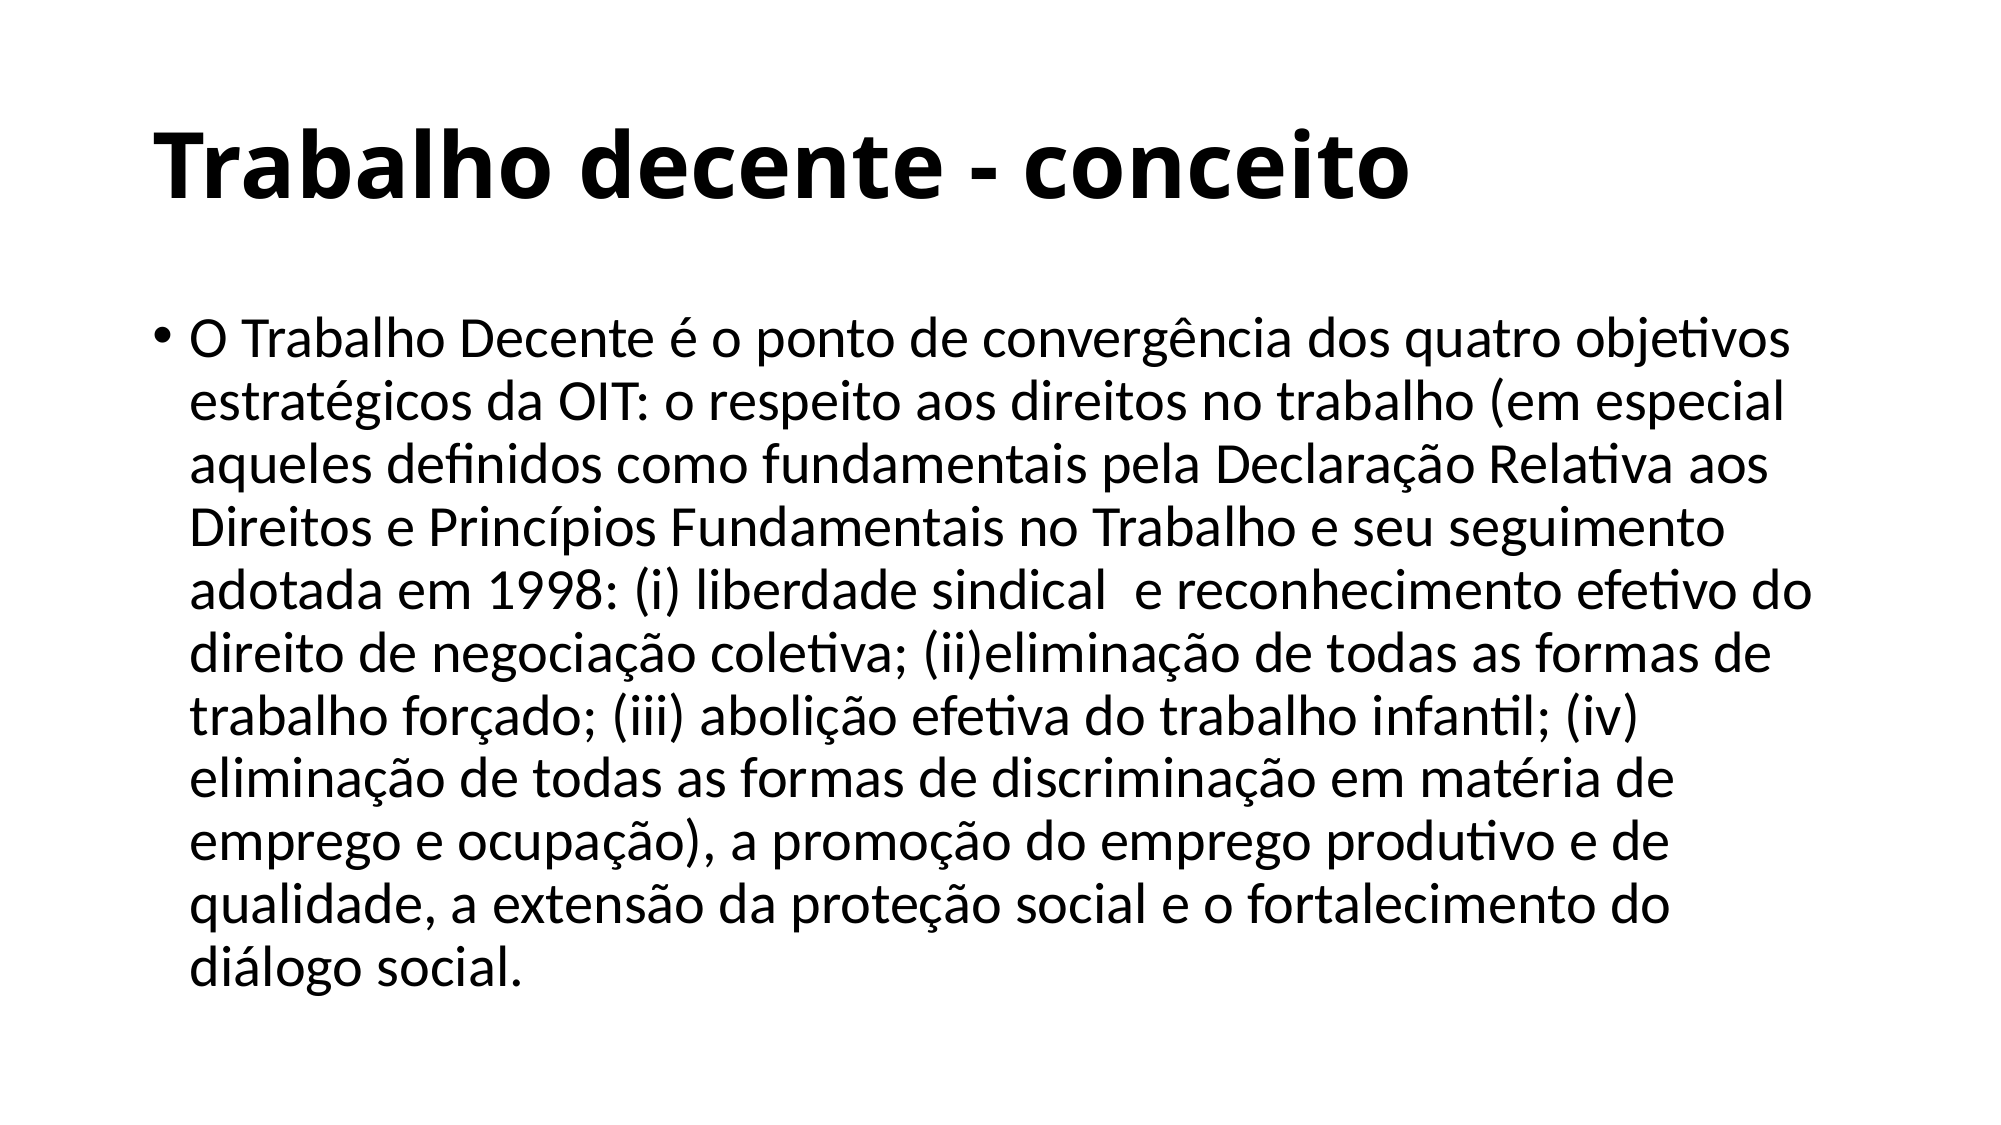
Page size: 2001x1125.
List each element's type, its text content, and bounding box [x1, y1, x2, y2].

list O Trabalho Decente é o ponto de convergência dos quatro objetivos estratégicos da OIT: o respeito aos direitos no trabalho (em especial aqueles definidos como fundamentais pela Declaração Relativa aos Direitos e Princípios Fundamentais no Trabalho e seu seguimento adotada em 1998: (i) liberdade sindical e reconhecimento efetivo do direito de negociação coletiva; (ii)eliminação de todas as formas de trabalho forçado; (iii) abolição efetiva do trabalho infantil; (iv) eliminação de todas as formas de discriminação em matéria de emprego e ocupação), a promoção do emprego produtivo e de qualidade, a extensão da proteção social e o fortalecimento do diálogo social. [137, 299, 1863, 1014]
title Trabalho decente - conceito [137, 59, 1863, 278]
